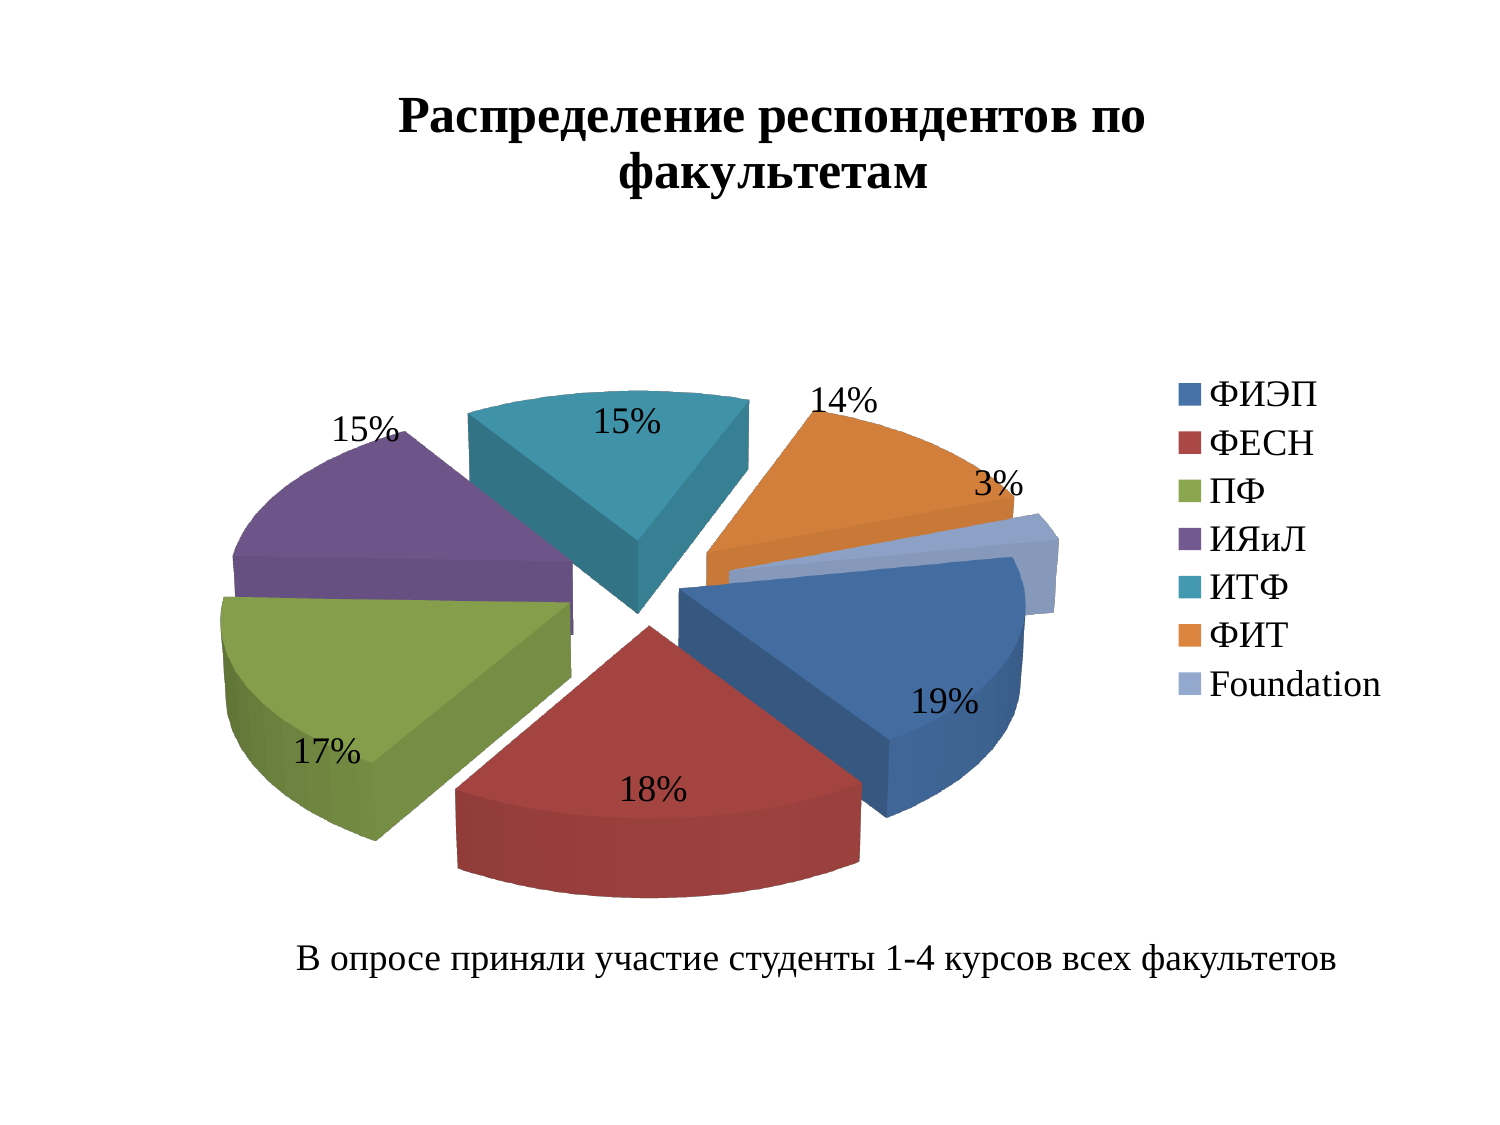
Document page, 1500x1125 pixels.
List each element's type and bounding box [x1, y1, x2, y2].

chart [140, 58, 1407, 1020]
